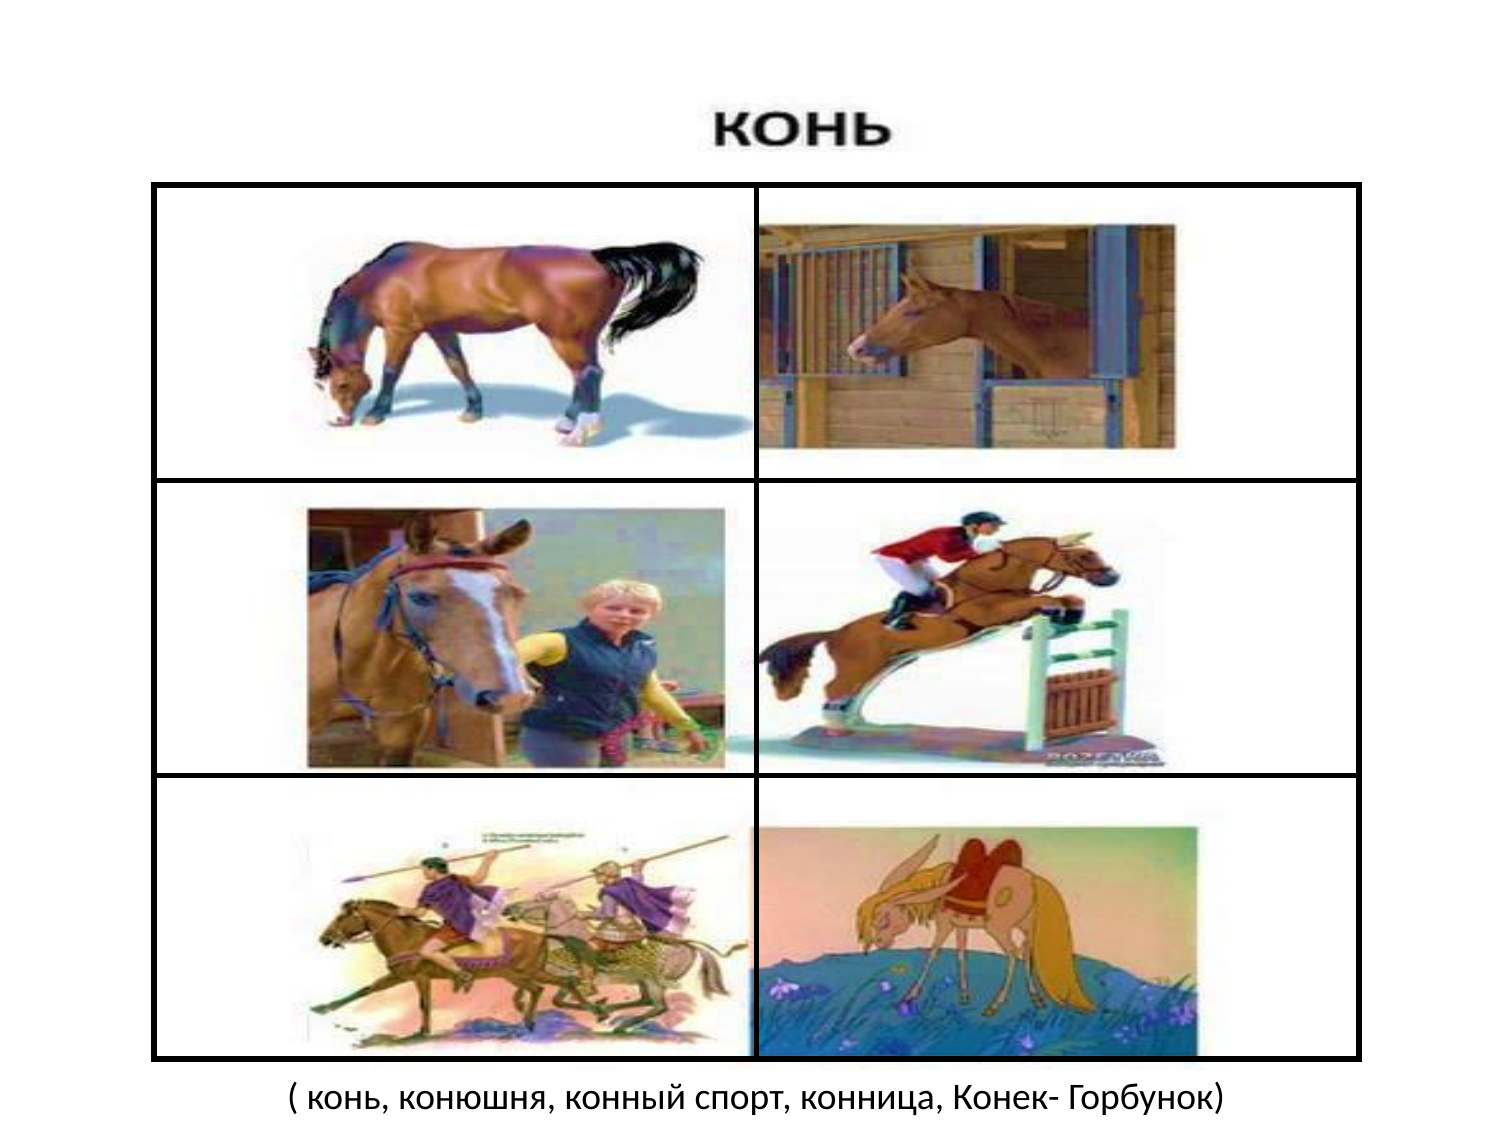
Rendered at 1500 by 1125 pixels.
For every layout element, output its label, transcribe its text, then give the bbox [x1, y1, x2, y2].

text_box ( конь, конюшня, конный спорт, конница, Конек- Горбунок) [272, 1078, 1241, 1125]
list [130, 82, 1383, 1070]
